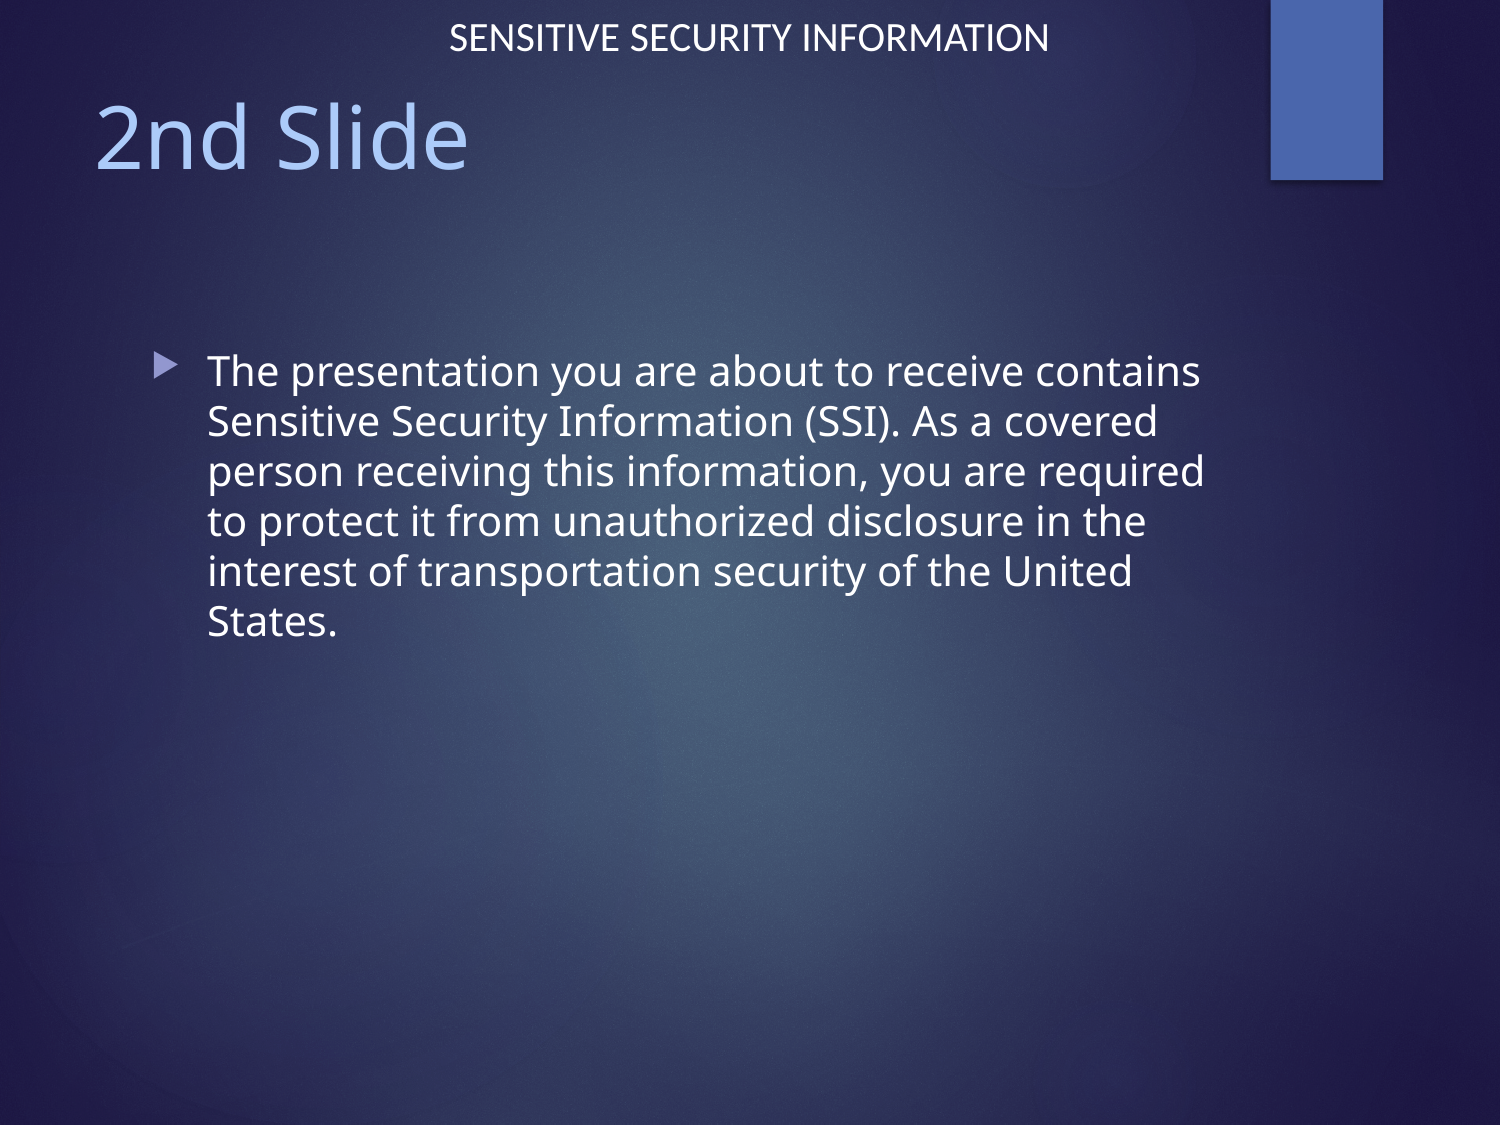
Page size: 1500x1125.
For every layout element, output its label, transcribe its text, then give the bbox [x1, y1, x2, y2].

list The presentation you are about to receive contains Sensitive Security Information (SSI). As a covered person receiving this information, you are required to protect it from unauthorized disclosure in the interest of transportation security of the United States. [135, 336, 1237, 1025]
title 2nd Slide [79, 74, 1237, 304]
